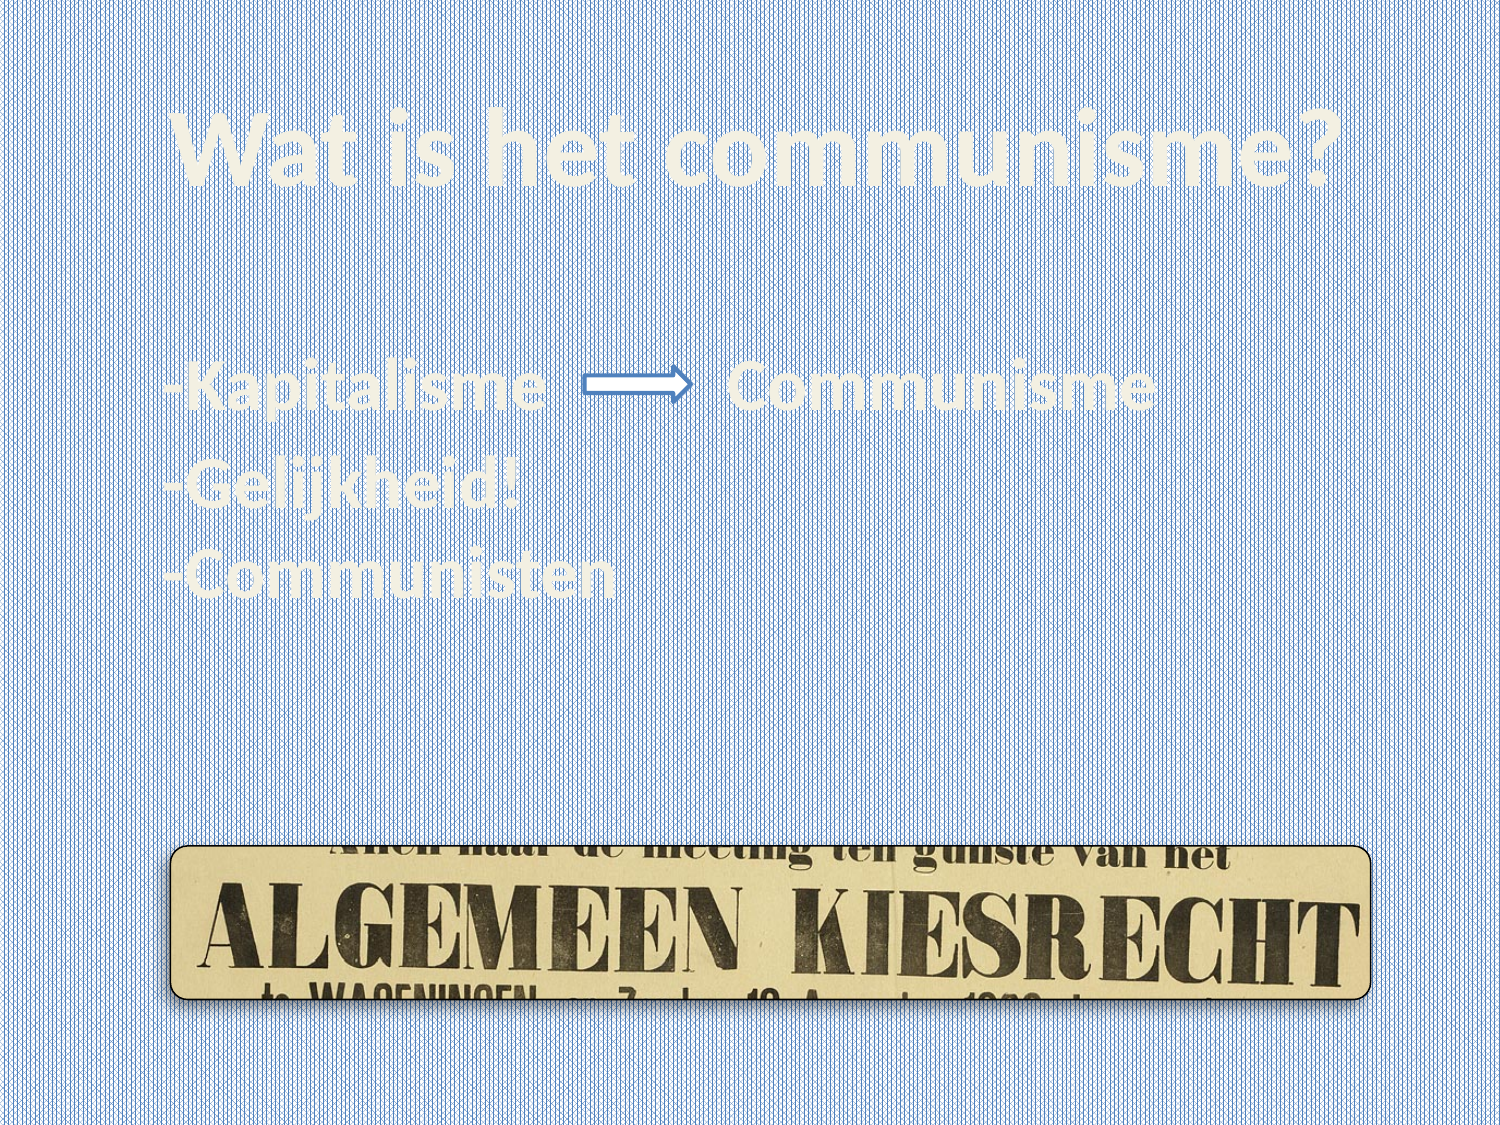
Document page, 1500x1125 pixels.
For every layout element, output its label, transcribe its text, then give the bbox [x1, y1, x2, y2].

text_box [582, 364, 693, 404]
text_box -Kapitalisme Communisme -Gelijkheid! -Communisten [147, 290, 1447, 621]
text_box Wat is het communisme? [152, 66, 1363, 217]
picture [170, 845, 1371, 1000]
